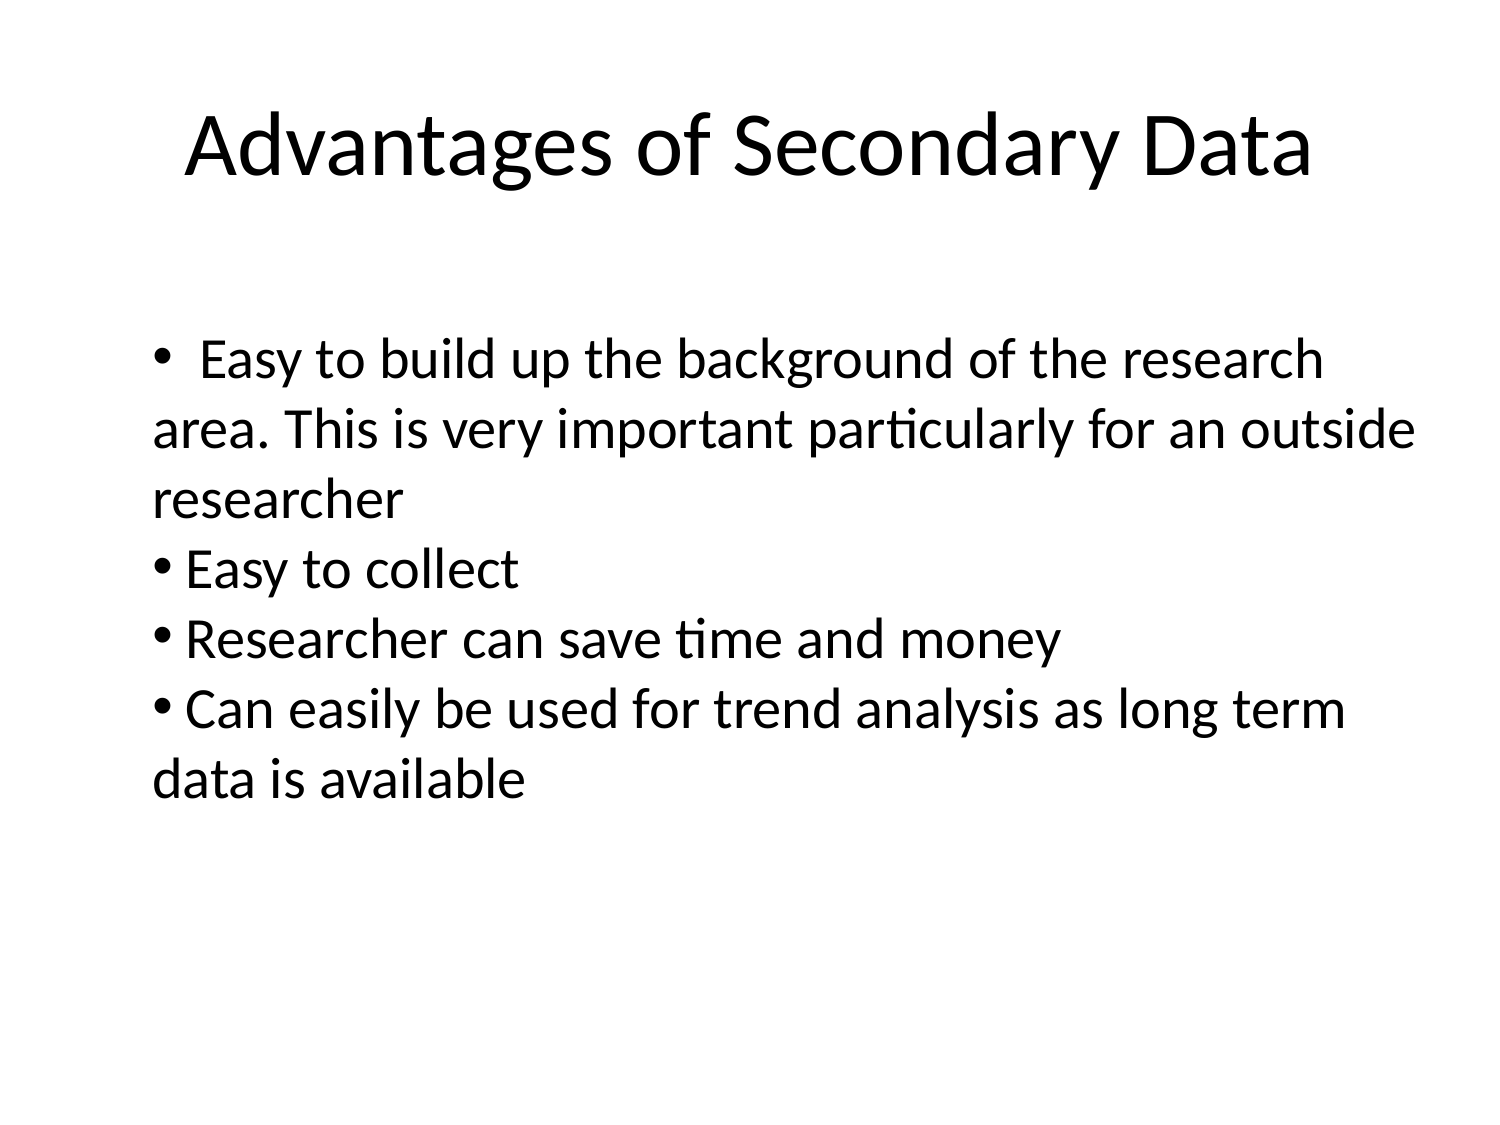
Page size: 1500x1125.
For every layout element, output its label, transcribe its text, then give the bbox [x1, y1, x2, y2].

title Advantages of Secondary Data [75, 45, 1425, 233]
text_box Easy to build up the background of the research area. This is very important particularly for an outside researcher Easy to collect Researcher can save time and money Can easily be used for trend analysis as long term data is available [137, 312, 1438, 818]
